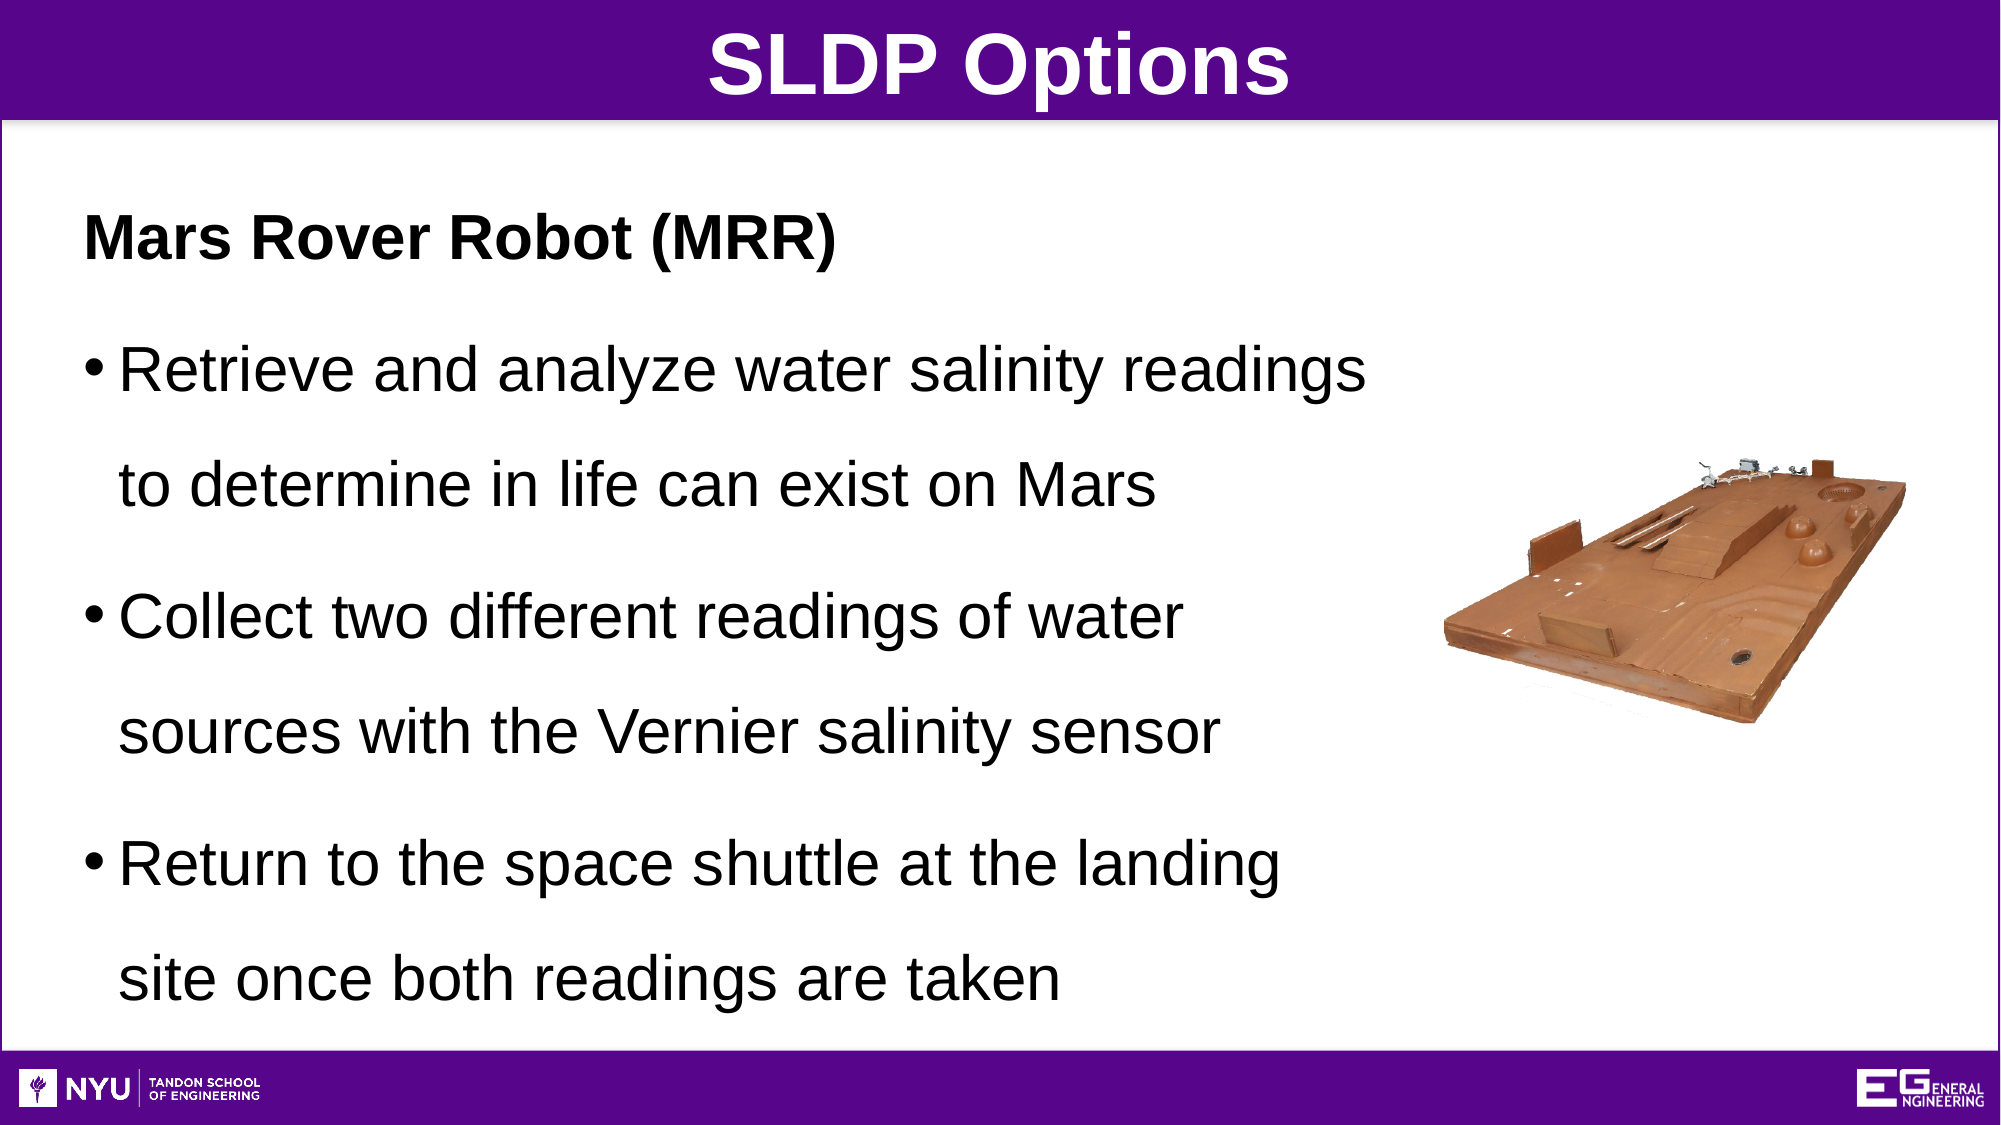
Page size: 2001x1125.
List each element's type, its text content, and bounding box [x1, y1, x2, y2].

list Mars Rover Robot (MRR) Retrieve and analyze water salinity readings to determine in life can exist on Mars Collect two different readings of water sources with the Vernier salinity sensor Return to the space shuttle at the landing site once both readings are taken [0, 149, 2000, 1026]
picture [1444, 448, 1912, 727]
picture [1856, 1069, 1984, 1107]
picture [19, 1069, 260, 1107]
list SLDP Options [0, 0, 2000, 120]
